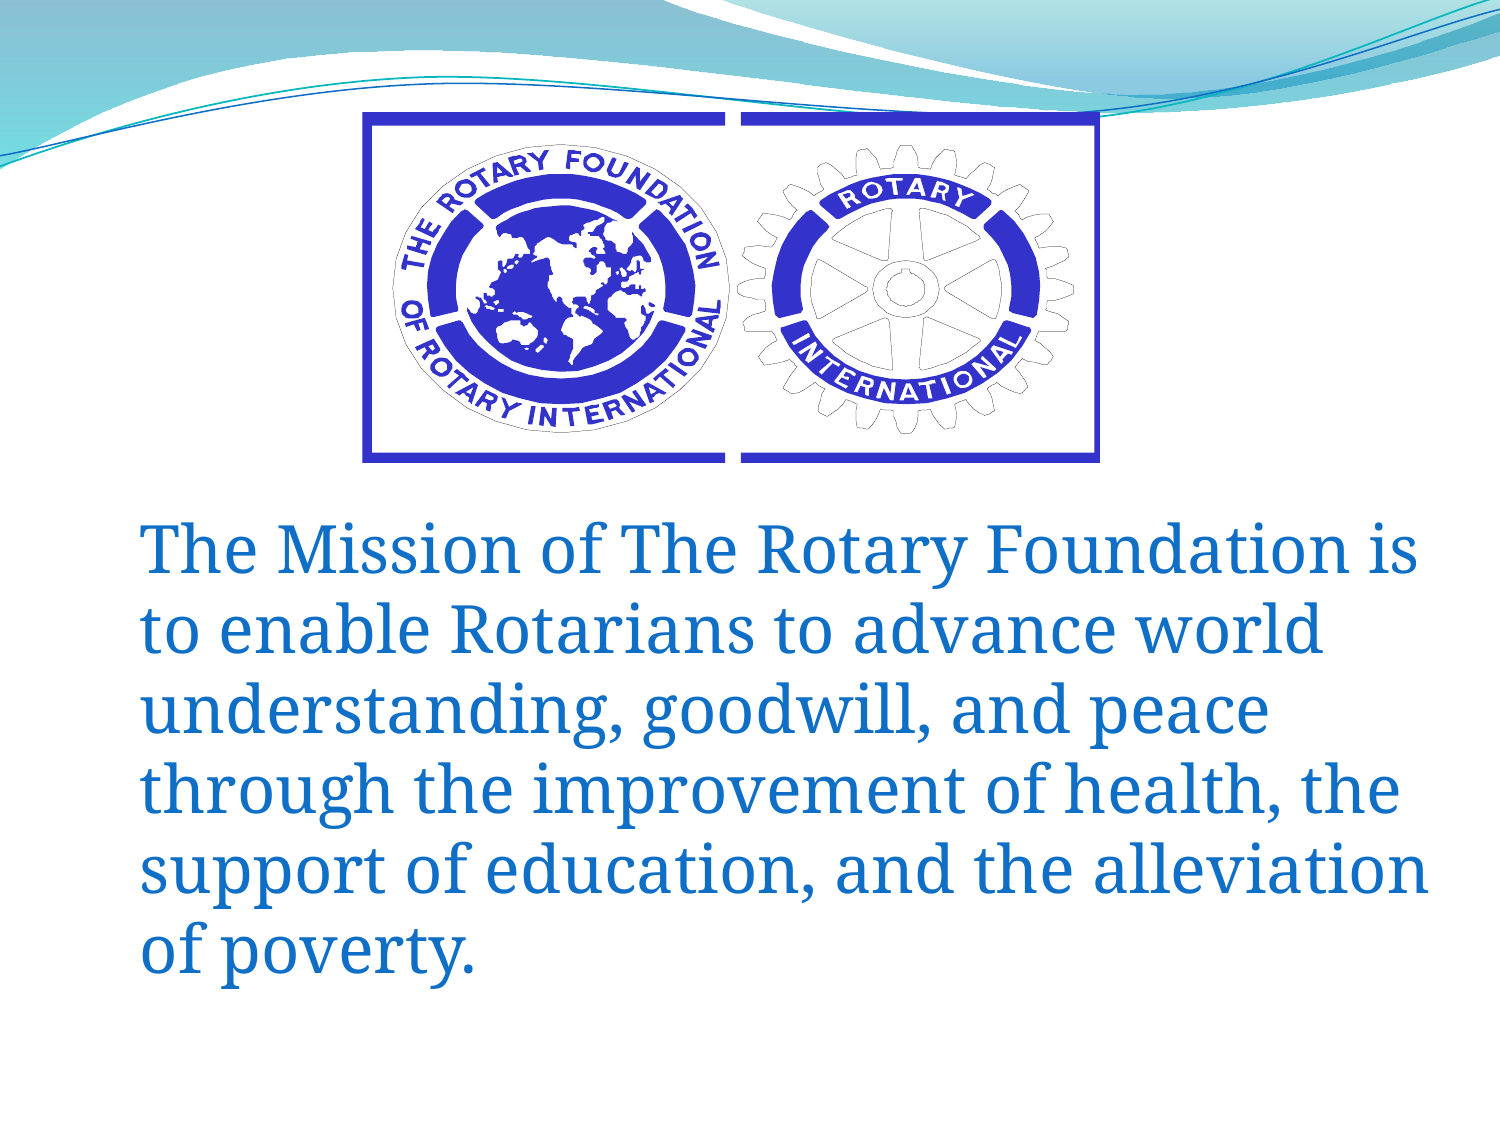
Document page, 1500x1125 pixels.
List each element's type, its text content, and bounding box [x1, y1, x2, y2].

text_box The Mission of The Rotary Foundation is to enable Rotarians to advance world understanding, goodwill, and peace through the improvement of health, the support of education, and the alleviation of poverty. [125, 499, 1450, 1075]
picture [362, 112, 1101, 463]
